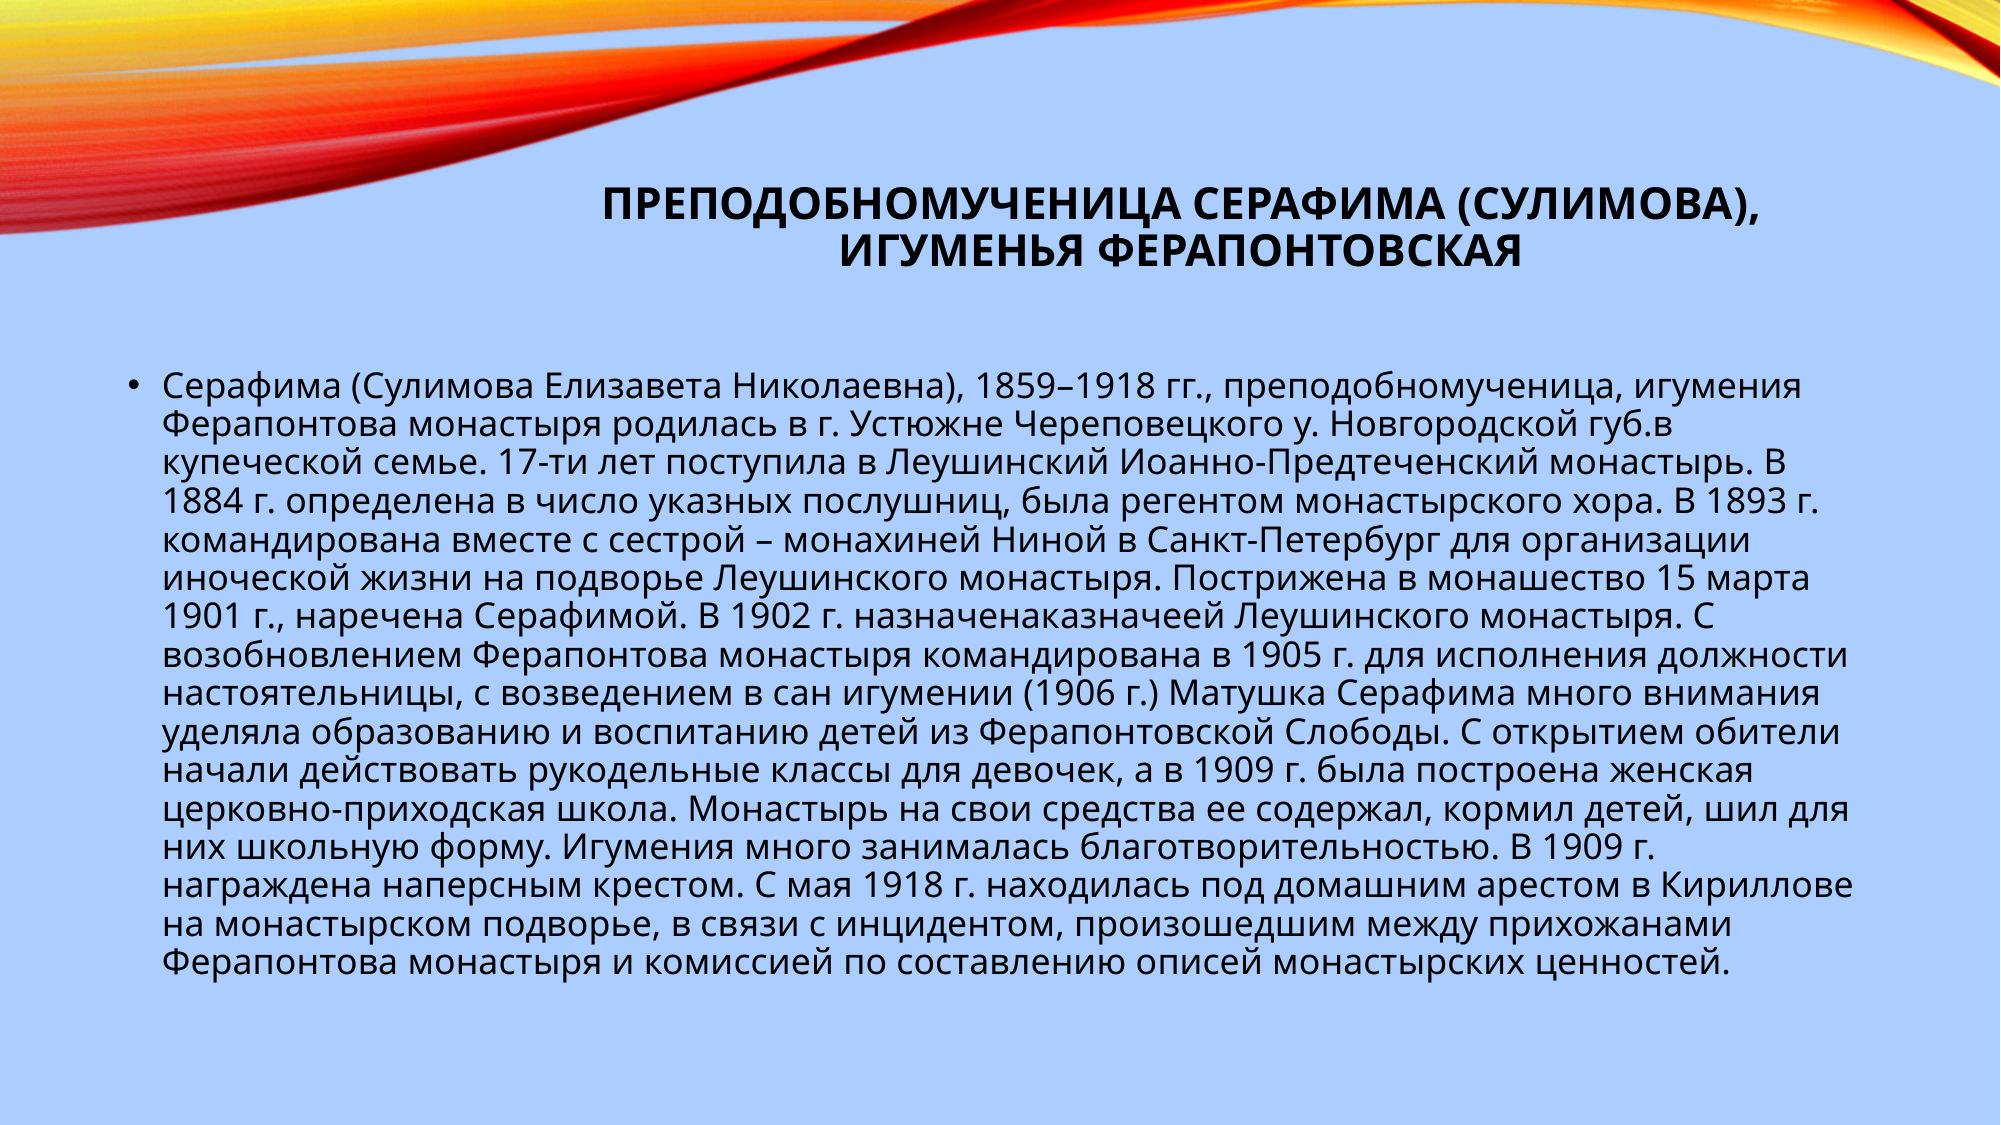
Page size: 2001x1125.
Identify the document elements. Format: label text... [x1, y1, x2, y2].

picture [0, 0, 2000, 237]
title Преподобномученица Серафима (Сулимова), игуменья Ферапонтовская [474, 125, 1888, 338]
list Серафима (Сулимова Елизавета Николаевна), 1859–1918 гг., преподобномученица, игумения Ферапонтова монастыря родилась в г. Устюжне Череповецкого у. Новгородской губ.в купеческой семье. 17-ти лет поступила в Леушинский Иоанно-Предтеченский монастырь. В 1884 г. определена в число указных послушниц, была регентом монастырского хора. В 1893 г. командирована вместе с сестрой – монахиней Ниной в Санкт-Петербург для организации иноческой жизни на подворье Леушинского монастыря. Пострижена в монашество 15 марта 1901 г., наречена Серафимой. В 1902 г. назначенаказначеей Леушинского монастыря. С возобновлением Ферапонтова монастыря командирована в 1905 г. для исполнения должности настоятельницы, с возведением в сан игумении (1906 г.) Матушка Серафима много внимания уделяла образованию и воспитанию детей из Ферапонтовской Слободы. С открытием обители начали действовать рукодельные классы для девочек, а в 1909 г. была построена женская церковно-приходская школа. Монастырь на свои средства ее содержал, кормил детей, шил для них школьную форму. Игумения много занималась благотворительностью. В 1909 г. награждена наперсным крестом. С мая 1918 г. находилась под домашним арестом в Кириллове на монастырском подворье, в связи с инцидентом, произошедшим между прихожанами Ферапонтова монастыря и комиссией по составлению описей монастырских ценностей. [112, 360, 1888, 1021]
